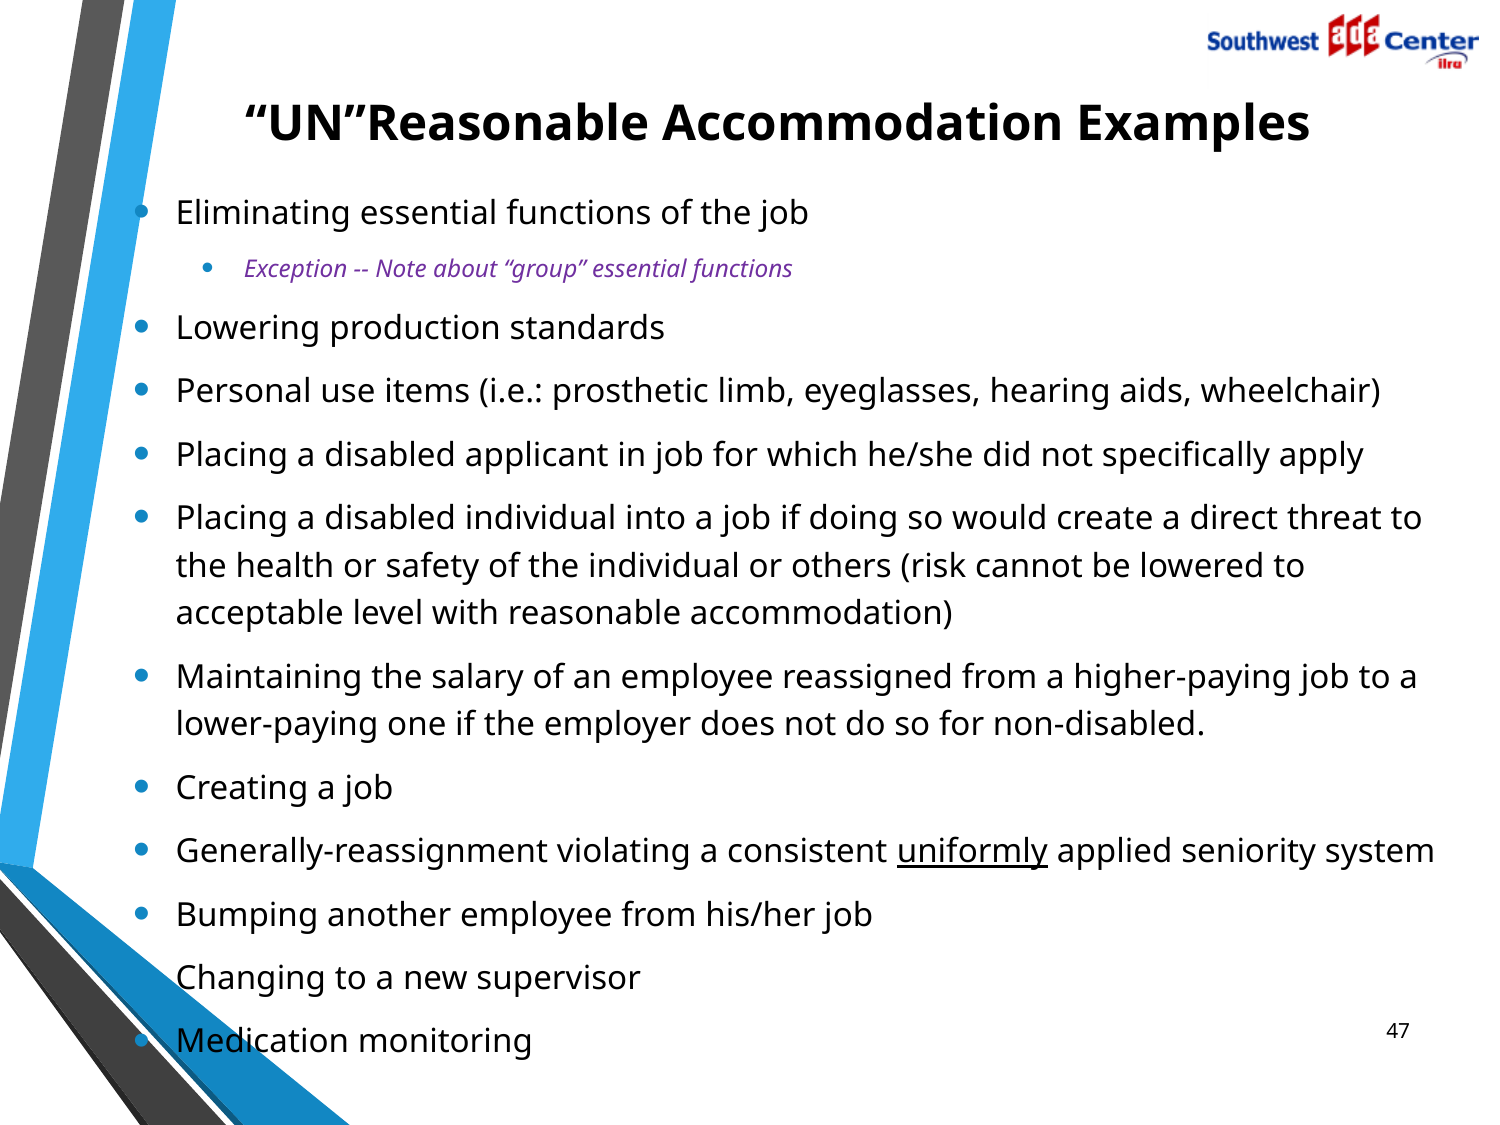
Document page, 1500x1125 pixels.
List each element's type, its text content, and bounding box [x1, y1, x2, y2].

slide_number 47 [1354, 1001, 1425, 1062]
list Eliminating essential functions of the job Exception -- Note about “group” essential functions Lowering production standards Personal use items (i.e.: prosthetic limb, eyeglasses, hearing aids, wheelchair) Placing a disabled applicant in job for which he/she did not specifically apply Placing a disabled individual into a job if doing so would create a direct threat to the health or safety of the individual or others (risk cannot be lowered to acceptable level with reasonable accommodation) Maintaining the salary of an employee reassigned from a higher-paying job to a lower-paying one if the employer does not do so for non-disabled. Creating a job Generally-reassignment violating a consistent uniformly applied seniority system Bumping another employee from his/her job Changing to a new supervisor Medication monitoring [103, 176, 1474, 1081]
title “UN”Reasonable Accommodation Examples [131, 65, 1426, 176]
picture [1207, 13, 1480, 89]
